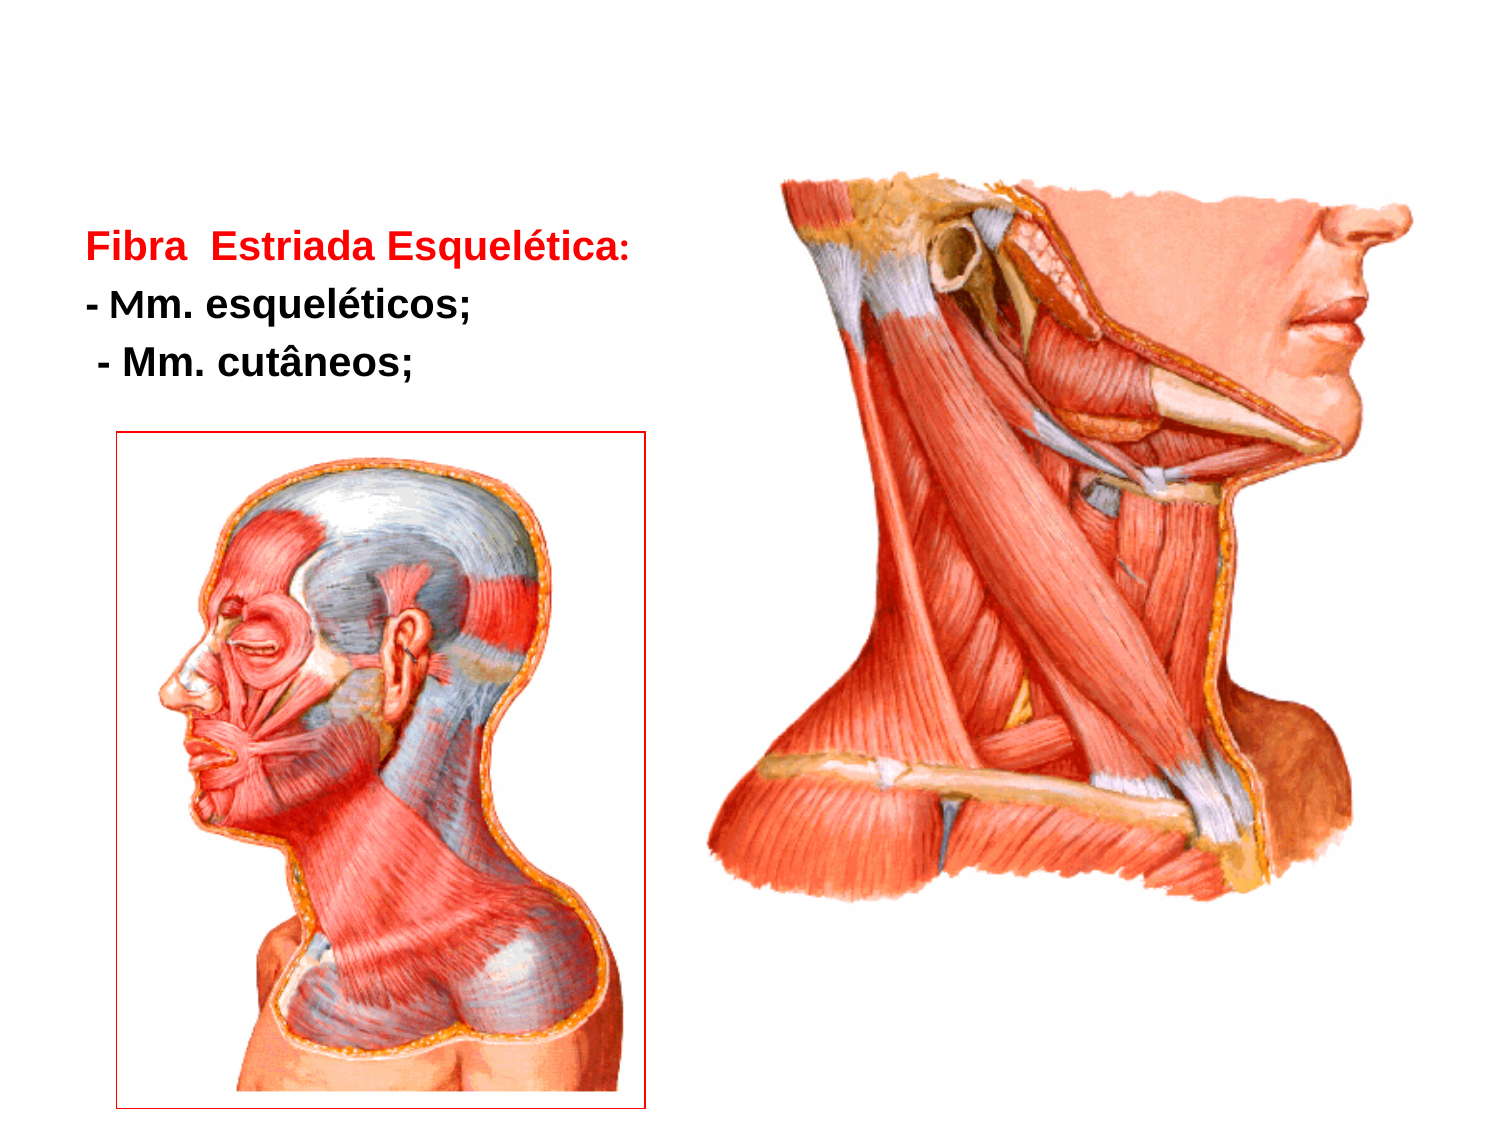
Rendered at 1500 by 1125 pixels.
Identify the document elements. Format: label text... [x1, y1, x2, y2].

list Fibra Estriada Esquelética: - Mm. esqueléticos; - Mm. cutâneos; [70, 210, 798, 955]
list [690, 147, 1426, 917]
picture [116, 432, 645, 1108]
